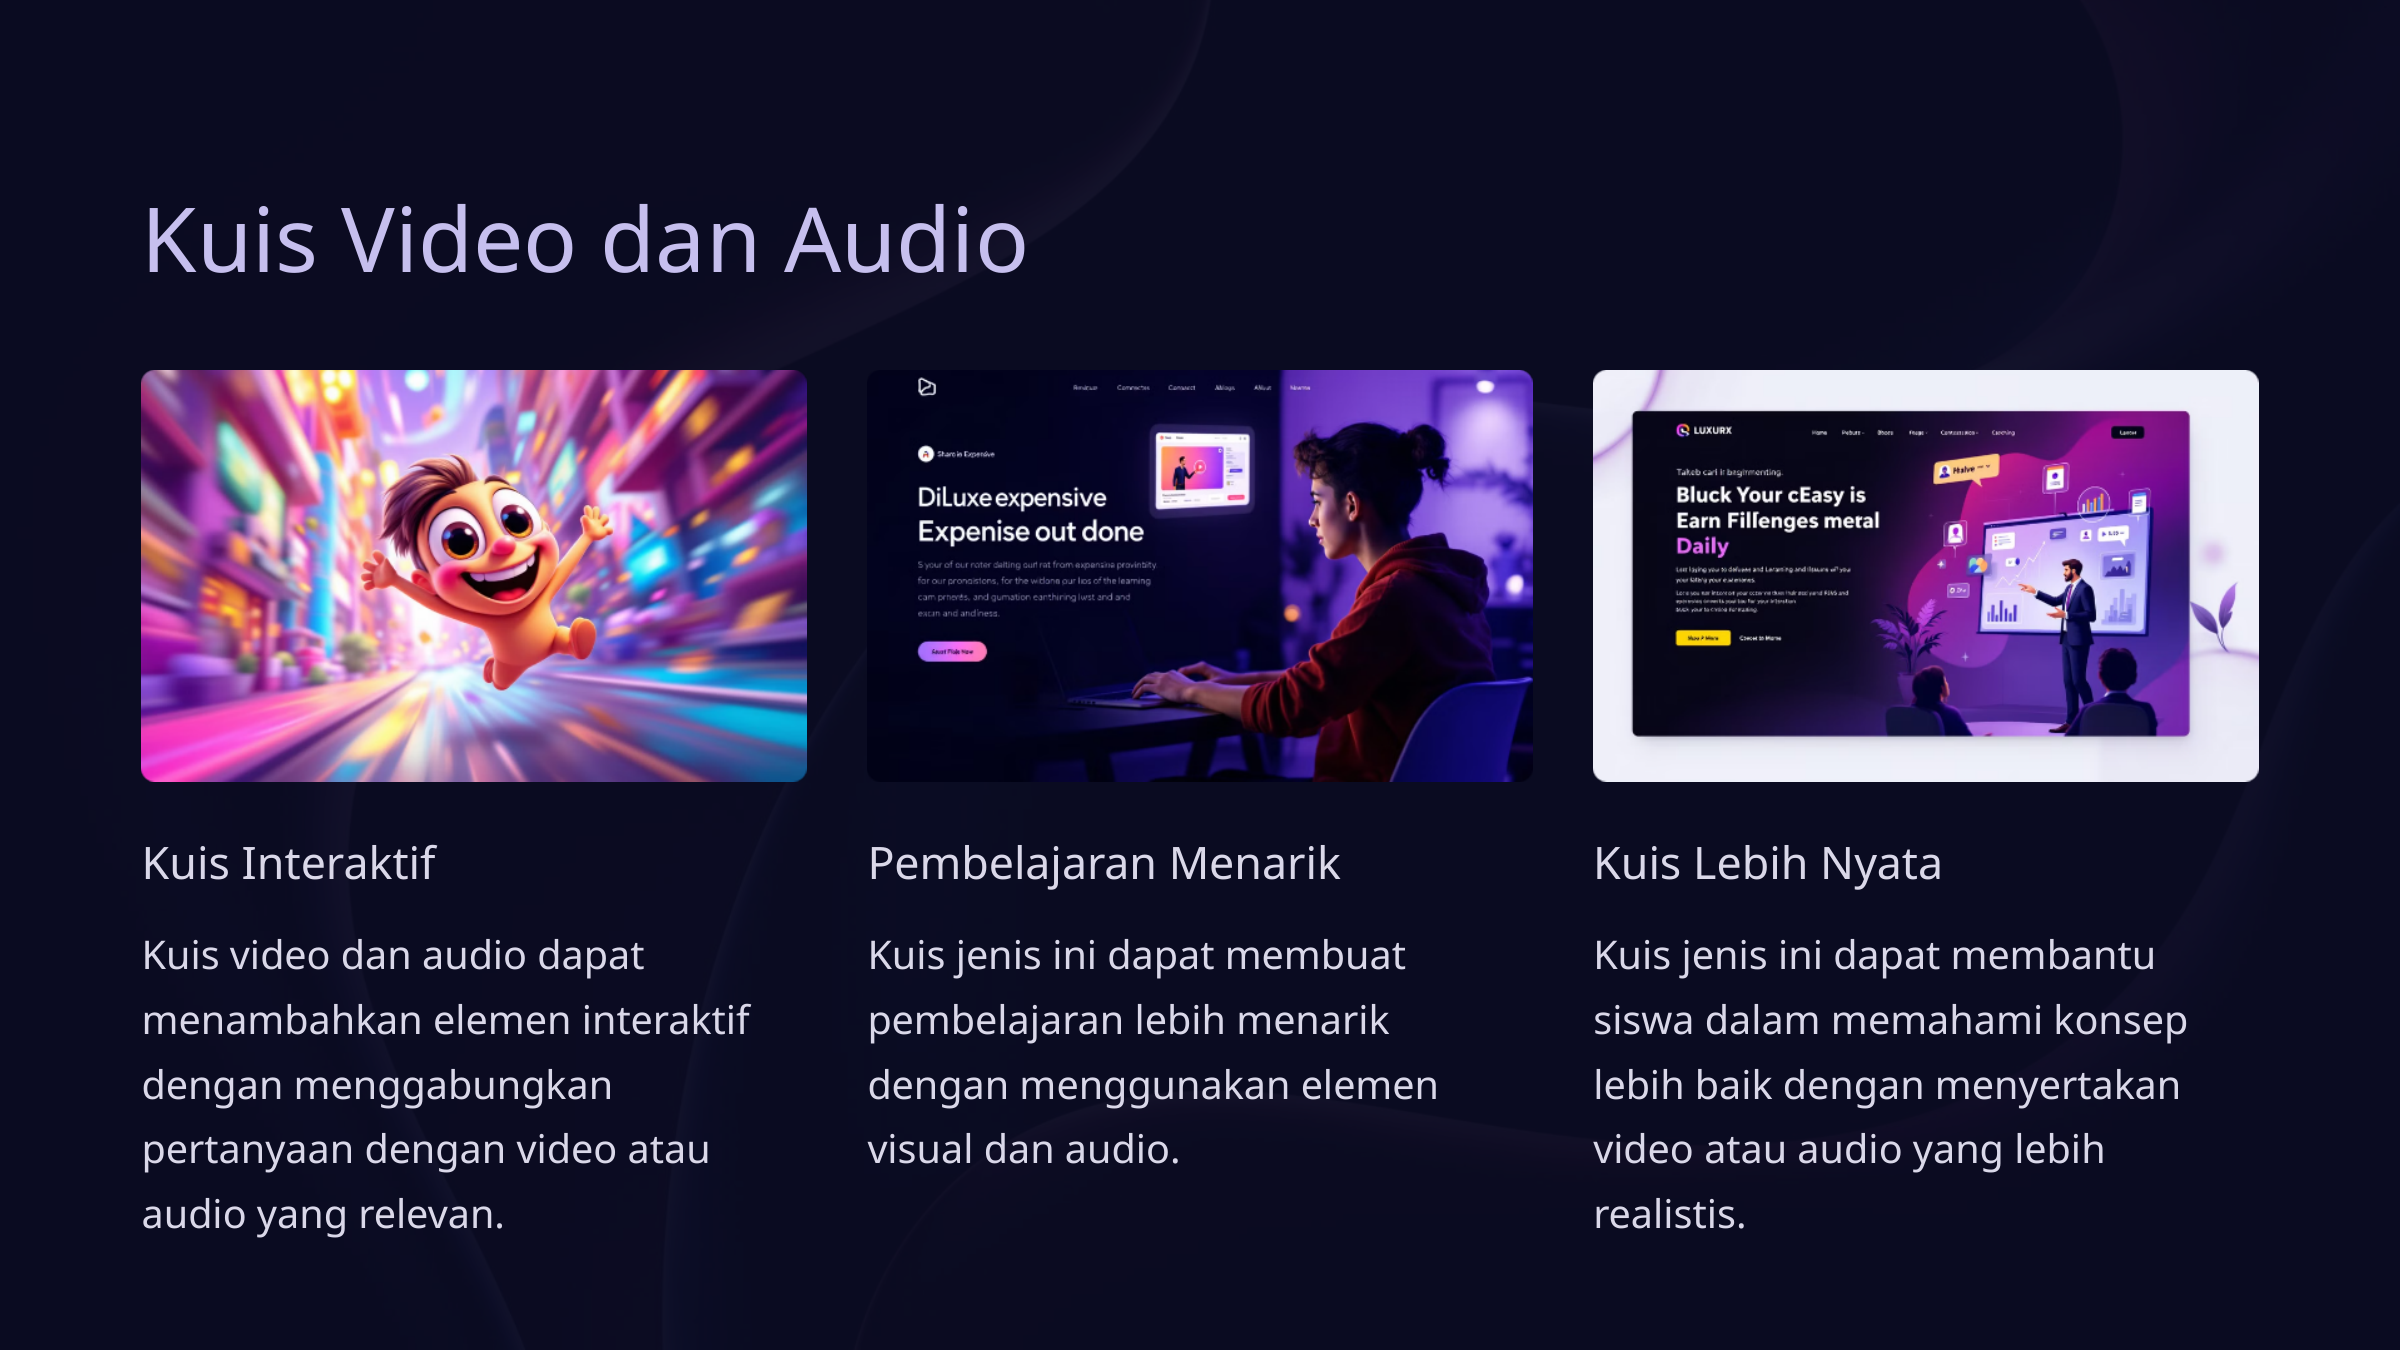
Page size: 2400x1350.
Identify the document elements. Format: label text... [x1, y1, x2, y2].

picture [867, 370, 1533, 782]
text_box Kuis Lebih Nyata [1593, 832, 2044, 889]
text_box Kuis Video dan Audio [141, 177, 1105, 291]
picture [141, 370, 807, 782]
text_box Kuis Interaktif [141, 832, 592, 889]
text_box Kuis video dan audio dapat menambahkan elemen interaktif dengan menggabungkan pertanyaan dengan video atau audio yang relevan. [141, 913, 807, 1173]
text_box Kuis jenis ini dapat membuat pembelajaran lebih menarik dengan menggunakan elemen visual dan audio. [867, 913, 1533, 1108]
picture [1593, 370, 2259, 782]
text_box Pembelajaran Menarik [867, 832, 1352, 889]
text_box Kuis jenis ini dapat membantu siswa dalam memahami konsep lebih baik dengan menyertakan video atau audio yang lebih realistis. [1593, 913, 2259, 1173]
